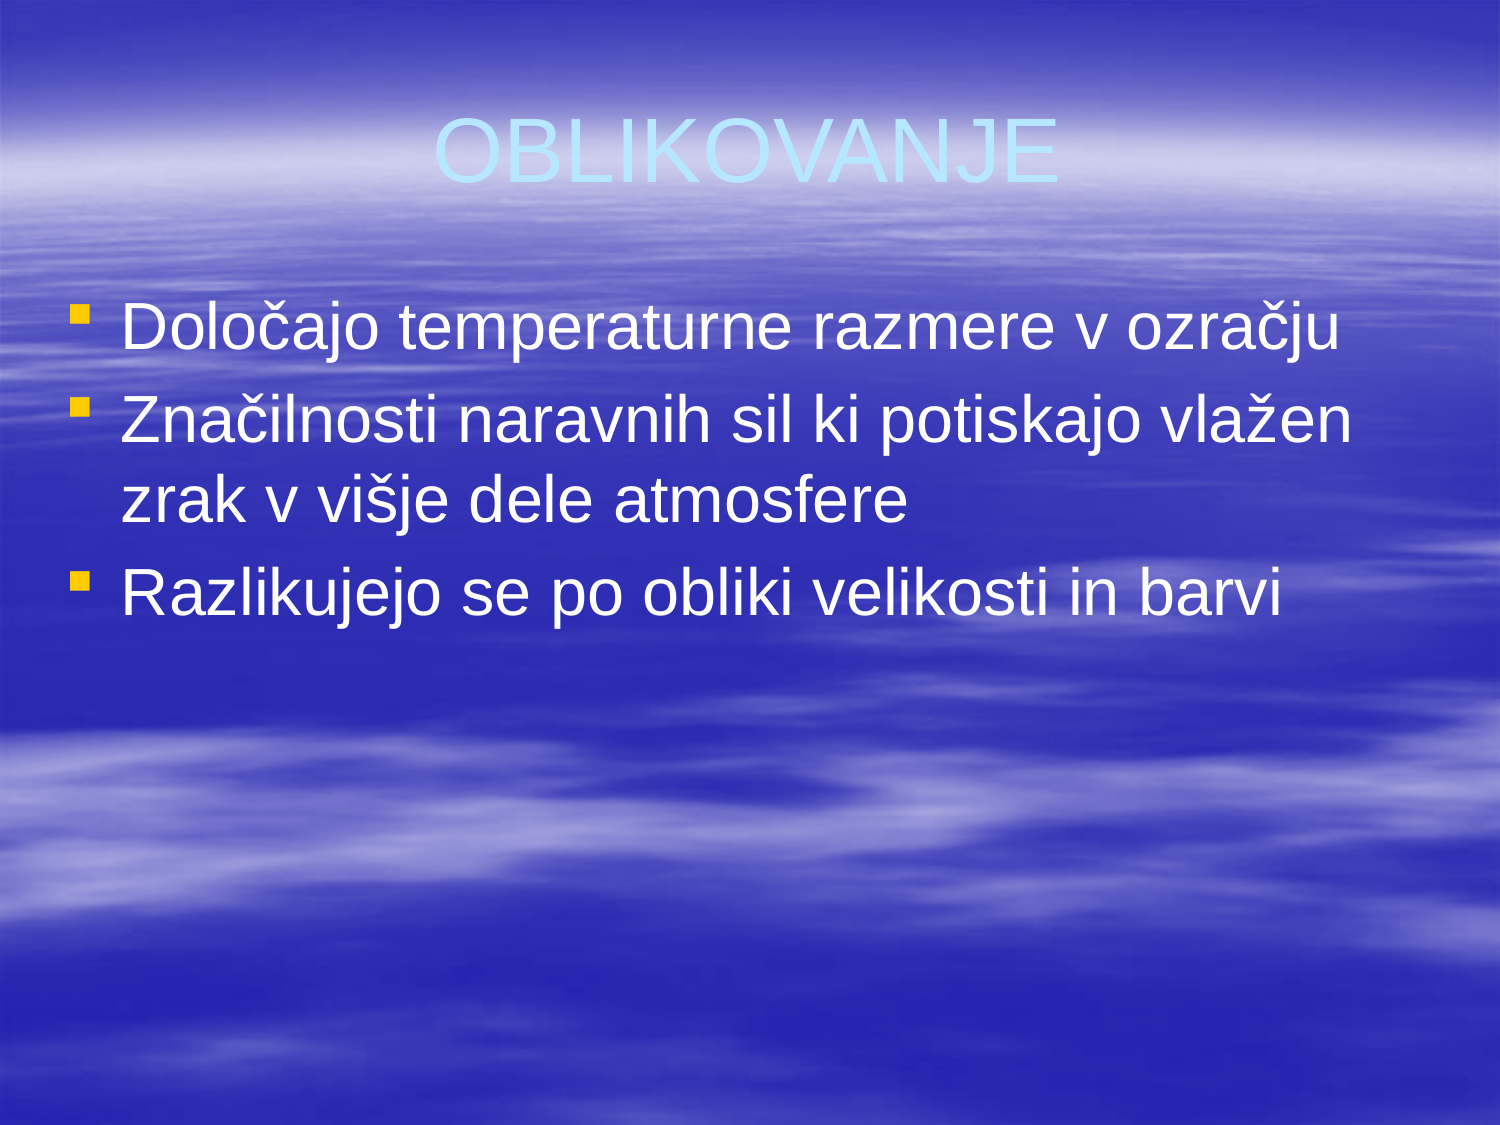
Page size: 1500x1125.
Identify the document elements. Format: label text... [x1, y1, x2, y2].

list Določajo temperaturne razmere v ozračju Značilnosti naravnih sil ki potiskajo vlažen zrak v višje dele atmosfere Razlikujejo se po obliki velikosti in barvi [49, 275, 1451, 1001]
title OBLIKOVANJE [49, 37, 1446, 255]
